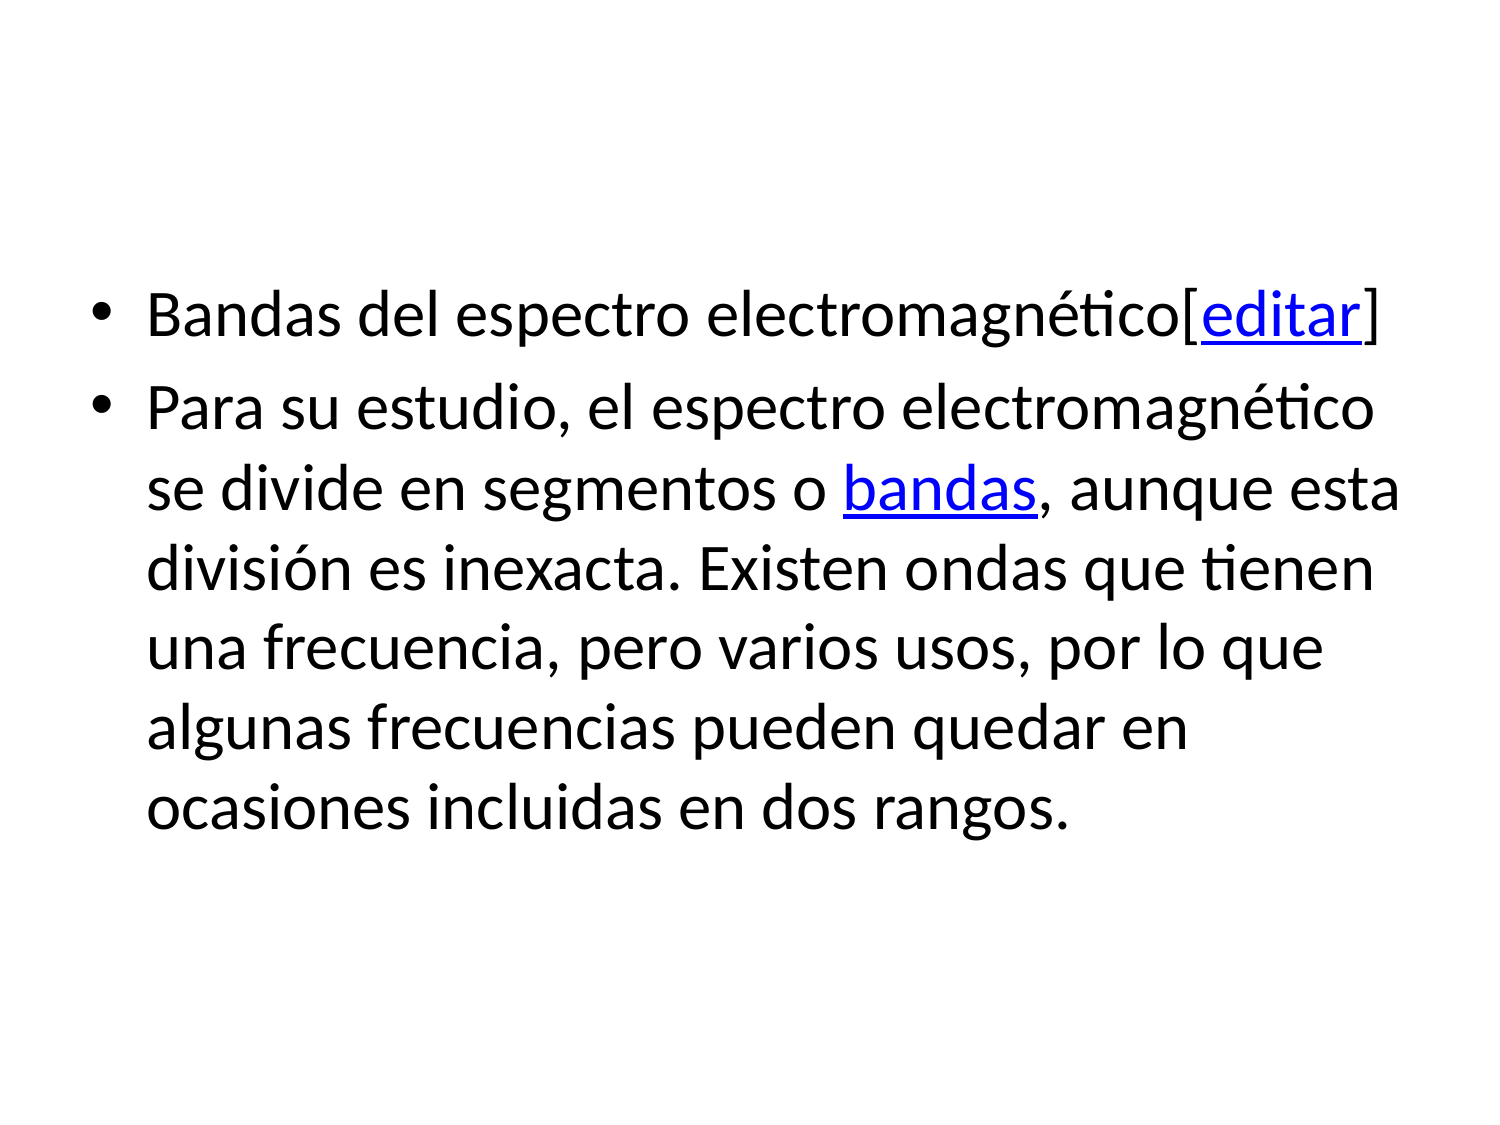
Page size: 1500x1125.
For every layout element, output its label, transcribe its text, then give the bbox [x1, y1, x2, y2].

list Bandas del espectro electromagnético[editar] Para su estudio, el espectro electromagnético se divide en segmentos o bandas, aunque esta división es inexacta. Existen ondas que tienen una frecuencia, pero varios usos, por lo que algunas frecuencias pueden quedar en ocasiones incluidas en dos rangos. [75, 262, 1425, 1005]
